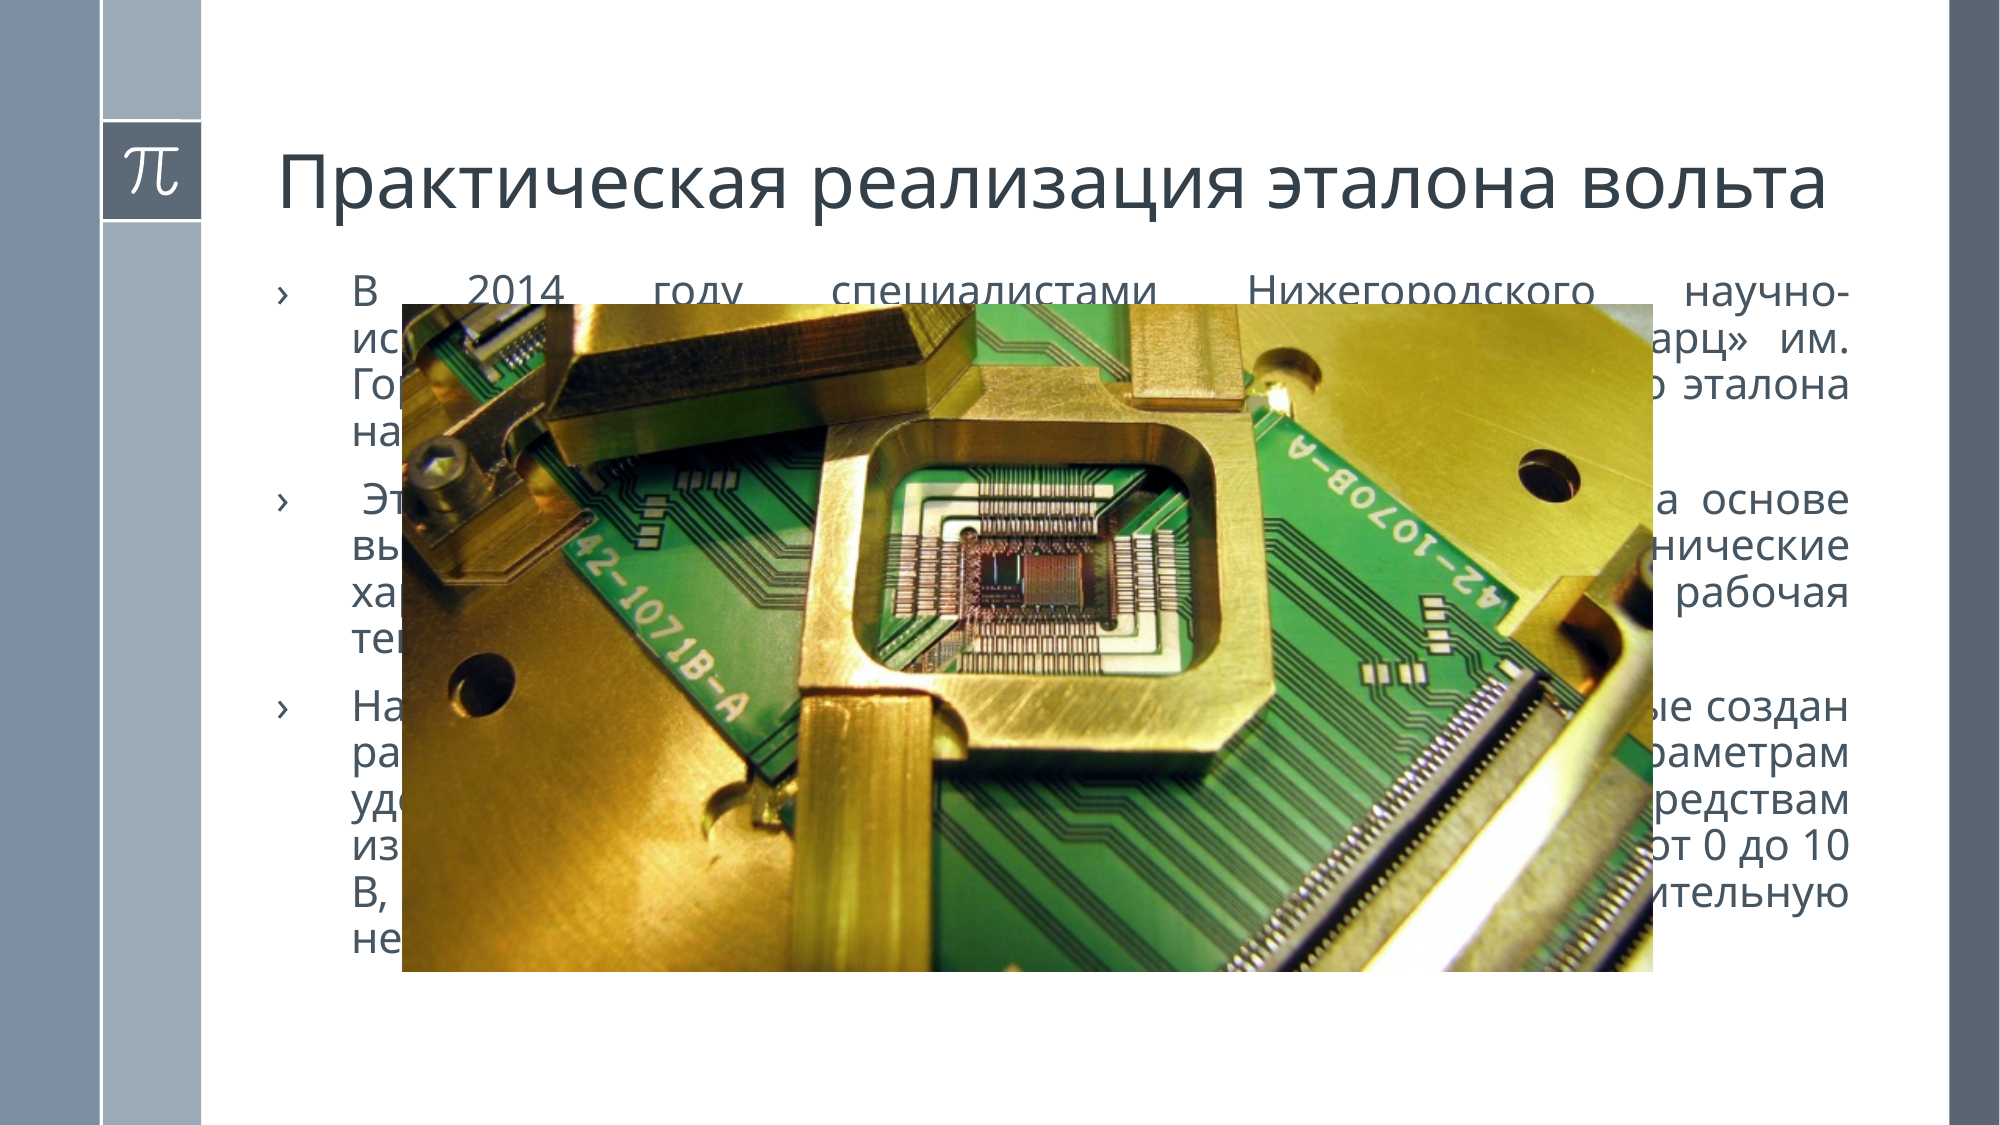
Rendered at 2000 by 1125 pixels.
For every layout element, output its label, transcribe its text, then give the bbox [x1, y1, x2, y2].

text_box В 2014 году специалистами Нижегородского научно-исследовательского приборостроительного института «Кварц» им. Горшкова был впервые создан рабочий образец квантового эталона напряжения. Эталон выполнен в виде джозефсоновской микросхемы на основе высокотемпературных сверхпроводников. Основные технические характеристики микросхемы: выходное напряжение 25 мВ, рабочая температура 75-77 К, рабочая частота 73-74 ГГц. На основе этой микросхемы в институте «Кварц» был впервые создан рабочий образец меры напряжения, которая по своим параметрам удовлетворяет требованиям, предъявляемым к эталонным средствам измерения. Мера напряжения имеет выходное напряжение от 0 до 10 В, шаг изменения выходного напряжения 0,1 В и относительную нестабильность за межповерочный интервал 5×10−8. [261, 262, 1867, 1013]
text_box Практическая реализация эталона вольта [261, 29, 1867, 233]
picture [401, 304, 1653, 973]
